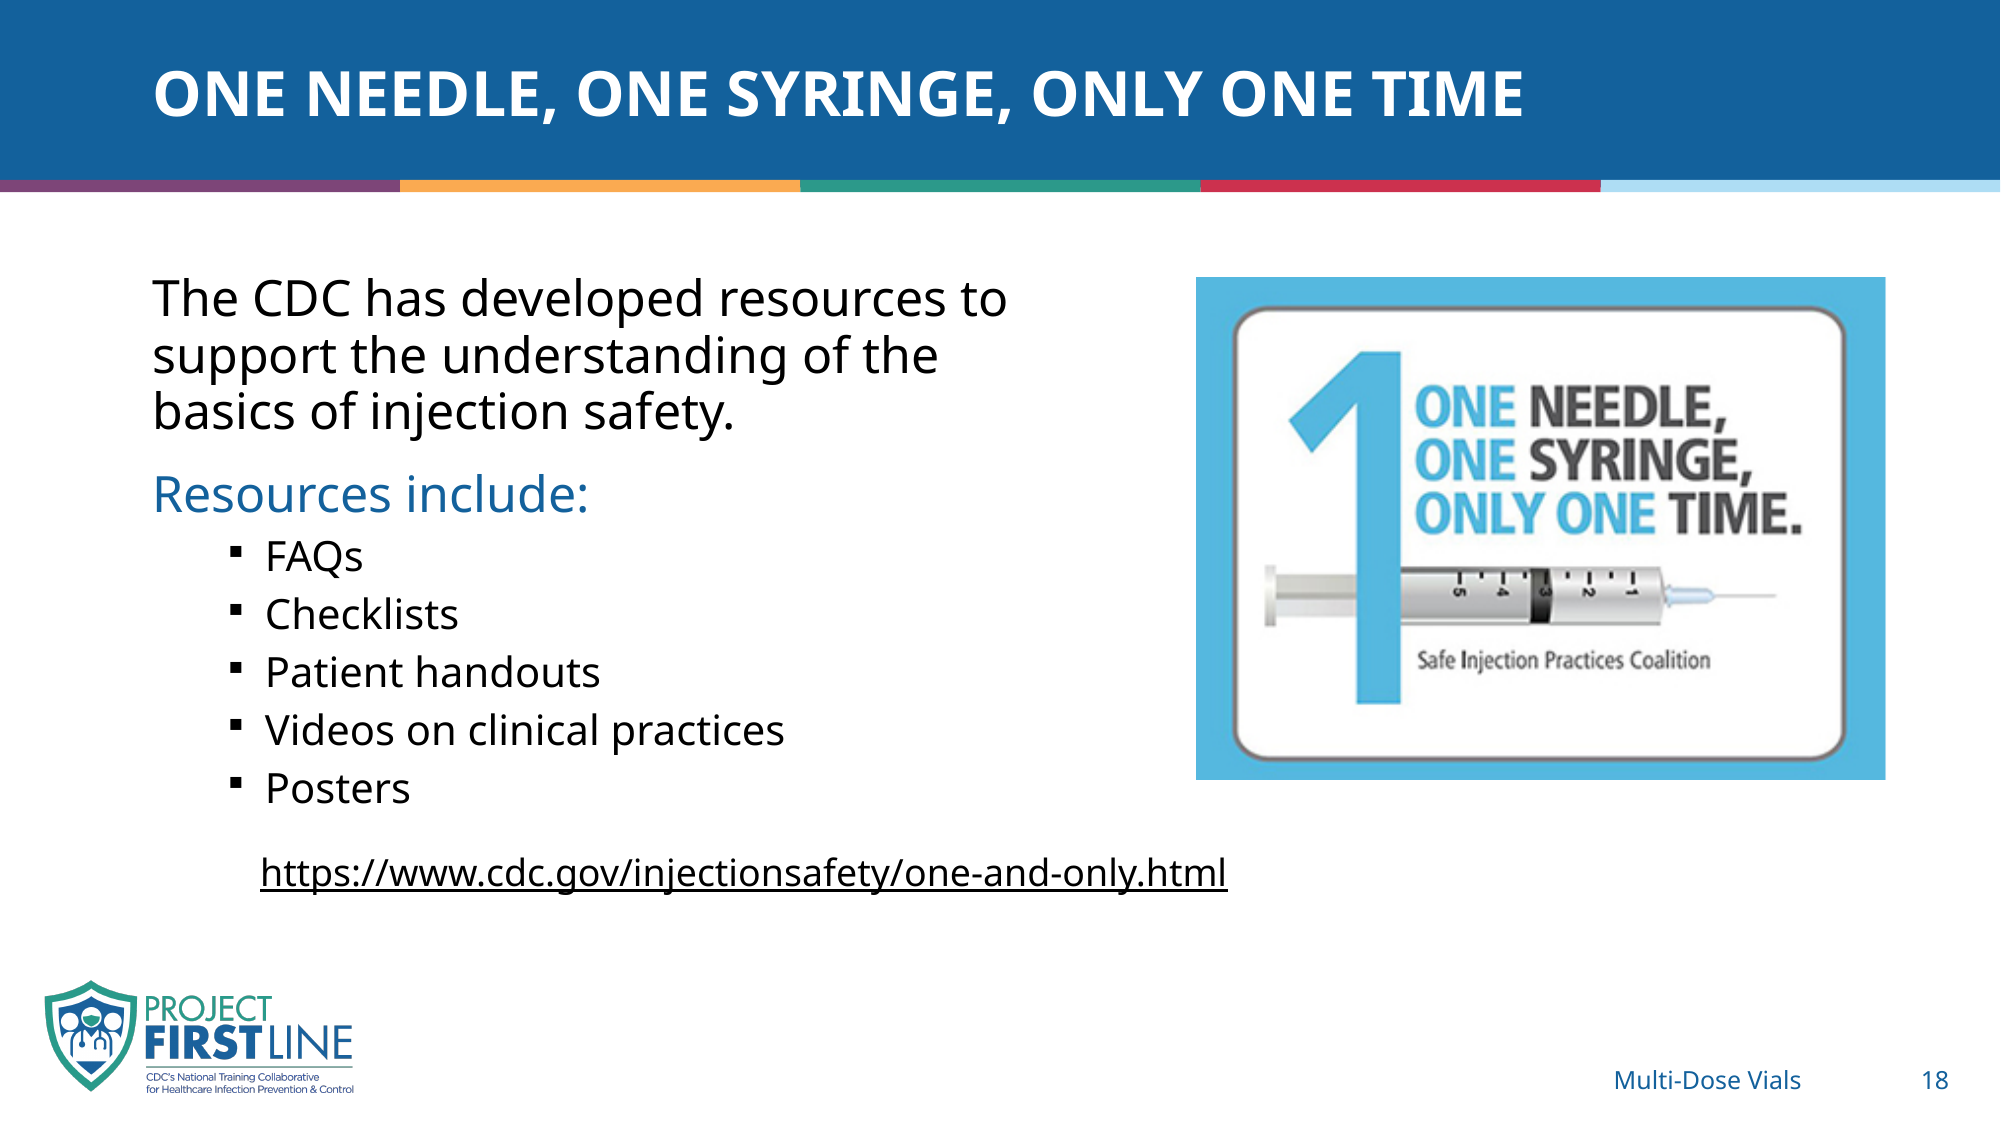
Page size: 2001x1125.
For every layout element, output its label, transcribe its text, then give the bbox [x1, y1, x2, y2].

footer Multi-Dose Vials [767, 1051, 1817, 1112]
list The CDC has developed resources to support the understanding of the basics of injection safety. Resources include: FAQs Checklists Patient handouts Videos on clinical practices Posters [137, 263, 1076, 1014]
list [1196, 277, 1888, 780]
slide_number 18 [1862, 1051, 1965, 1112]
title One Needle, One Syringe, Only One Time [137, 39, 1863, 155]
picture [23, 970, 374, 1103]
text_box https://www.cdc.gov/injectionsafety/one-and-only.html [245, 841, 1316, 908]
